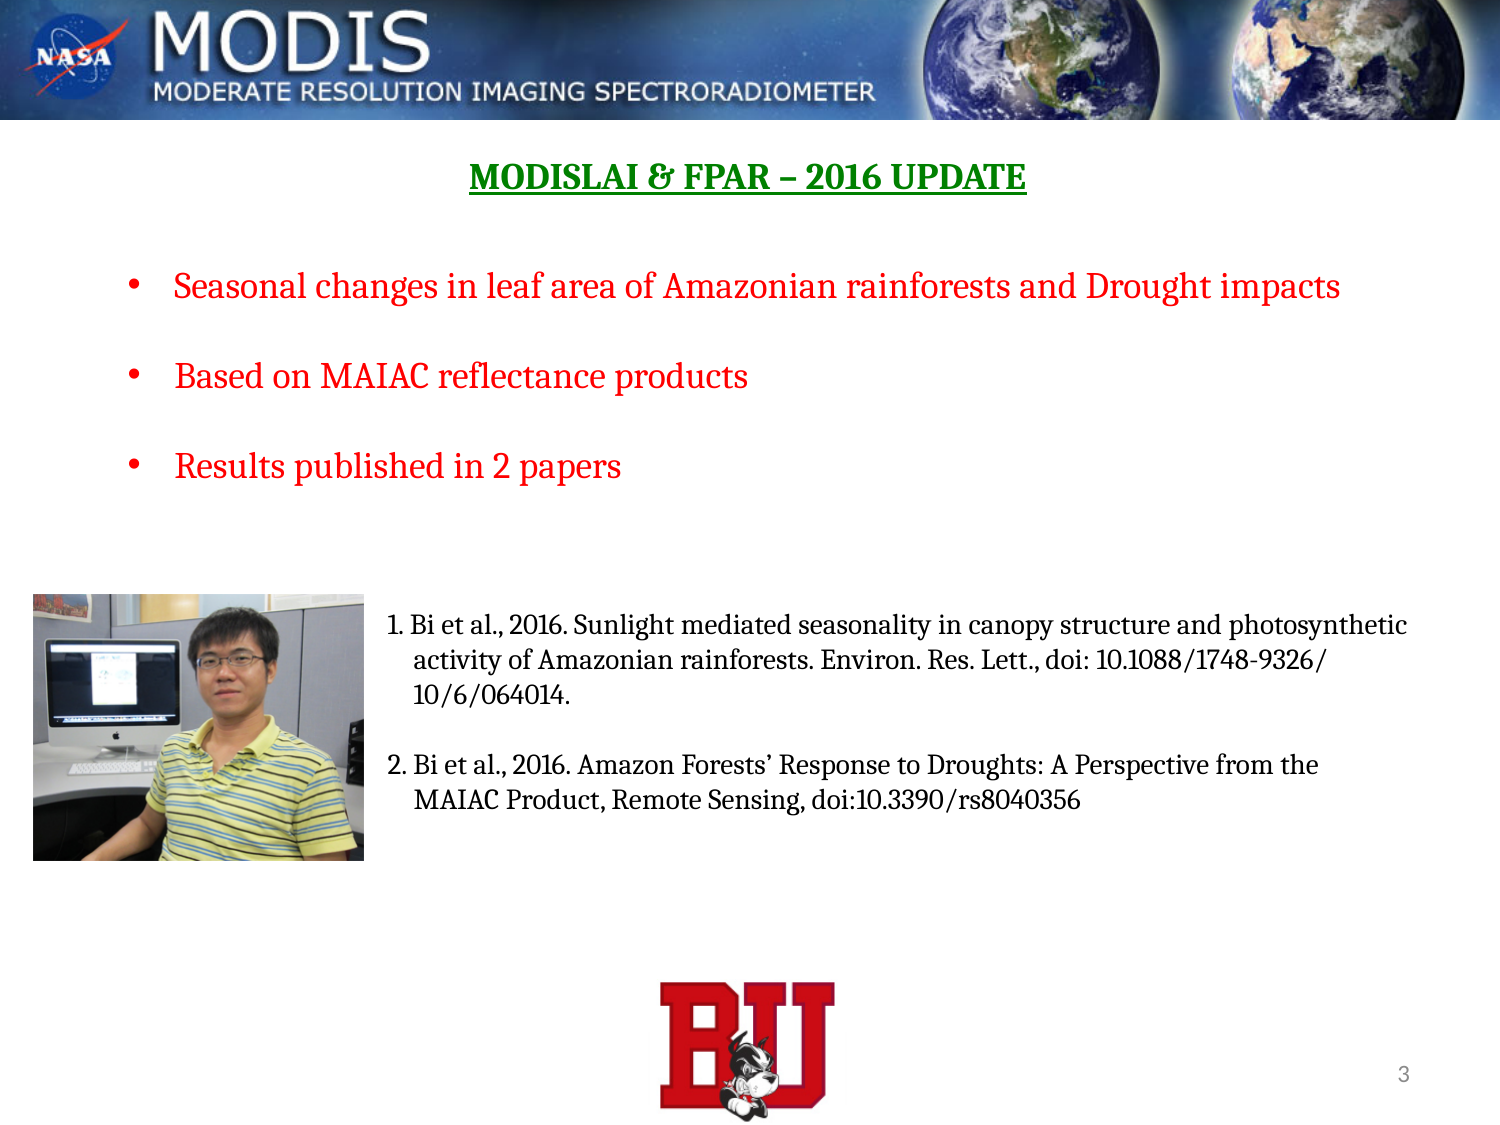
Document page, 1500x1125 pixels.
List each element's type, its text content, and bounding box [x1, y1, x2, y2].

slide_number 3 [1074, 1042, 1425, 1103]
picture [648, 978, 847, 1125]
text_box MODISLAI & FPAR – 2016 UPDATE [454, 144, 1042, 205]
text_box Seasonal changes in leaf area of Amazonian rainforests and Drought impacts Based on MAIAC reflectance products Results published in 2 papers [112, 253, 1358, 494]
picture [33, 594, 364, 861]
text_box 1. Bi et al., 2016. Sunlight mediated seasonality in canopy structure and photosynthetic activity of Amazonian rainforests. Environ. Res. Lett., doi: 10.1088/1748-9326/ 10/6/064014. 2. Bi et al., 2016. Amazon Forests’ Response to Droughts: A Perspective from the MAIAC Product, Remote Sensing, doi:10.3390/rs8040356 [372, 597, 1487, 823]
picture [0, 0, 1500, 121]
